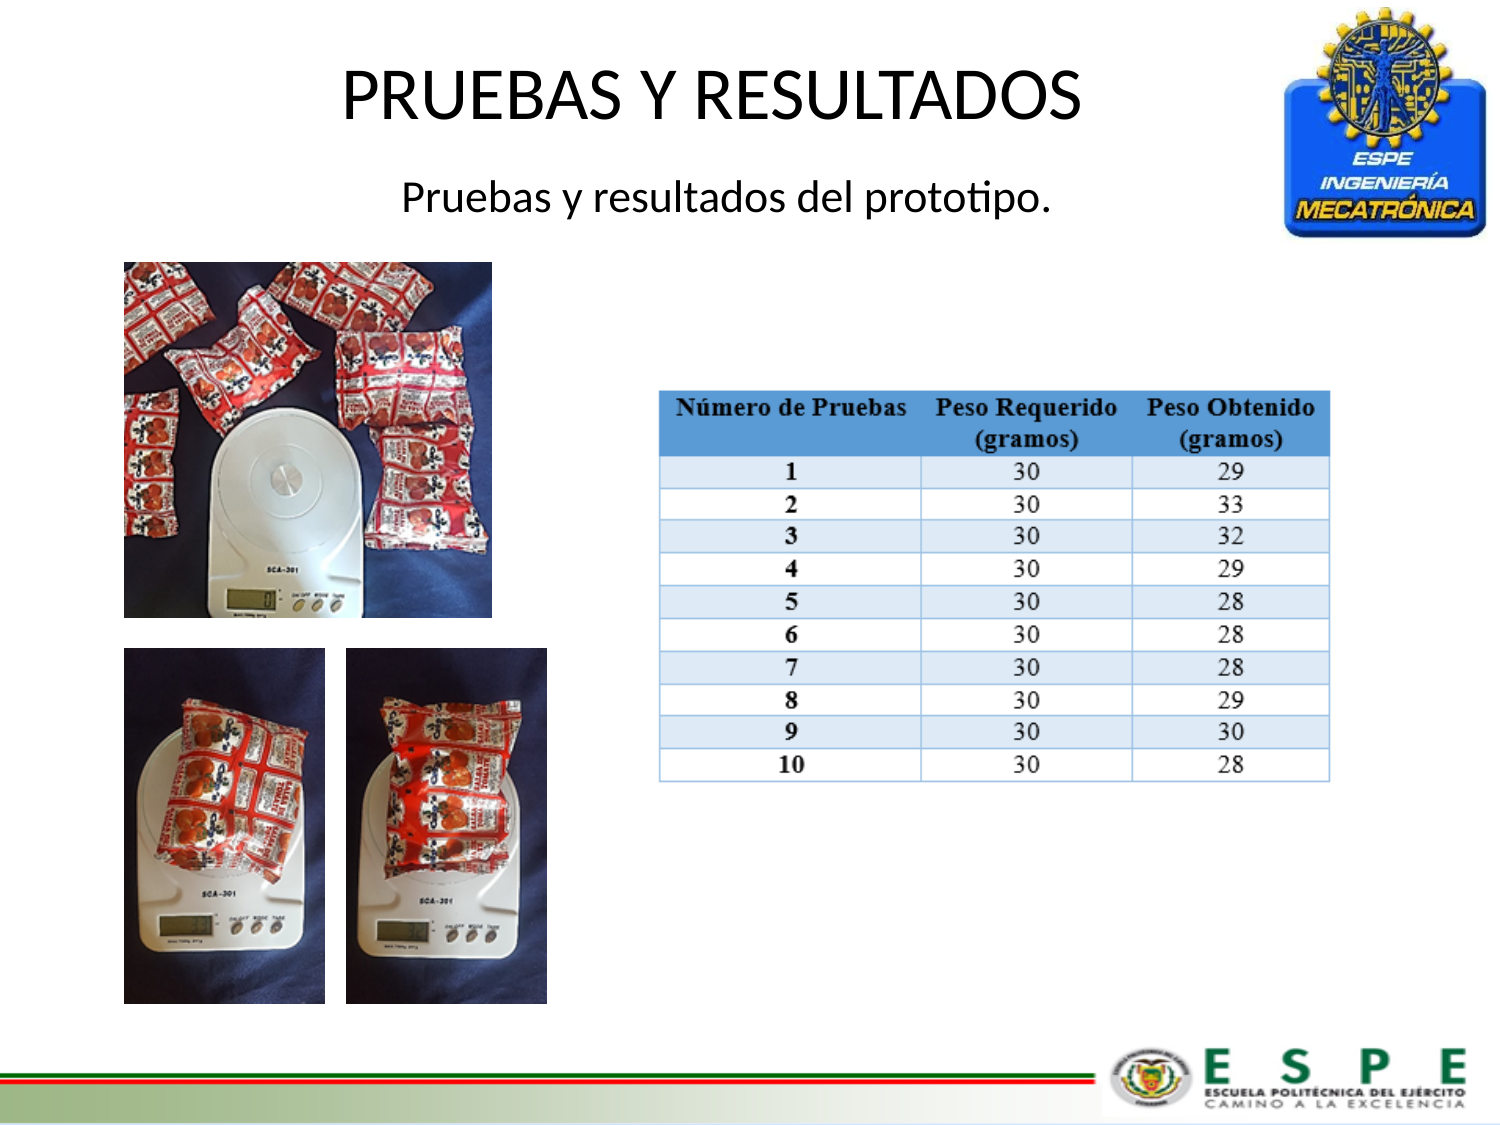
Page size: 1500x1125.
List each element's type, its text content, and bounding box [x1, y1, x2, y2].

picture [0, 1034, 1500, 1125]
picture [124, 262, 493, 618]
text_box Pruebas y resultados del prototipo. [227, 158, 1227, 232]
picture [346, 648, 547, 1004]
text_box PRUEBAS Y RESULTADOS [143, 37, 1276, 144]
picture [1281, 6, 1494, 244]
picture [124, 648, 326, 1004]
picture [653, 383, 1344, 795]
